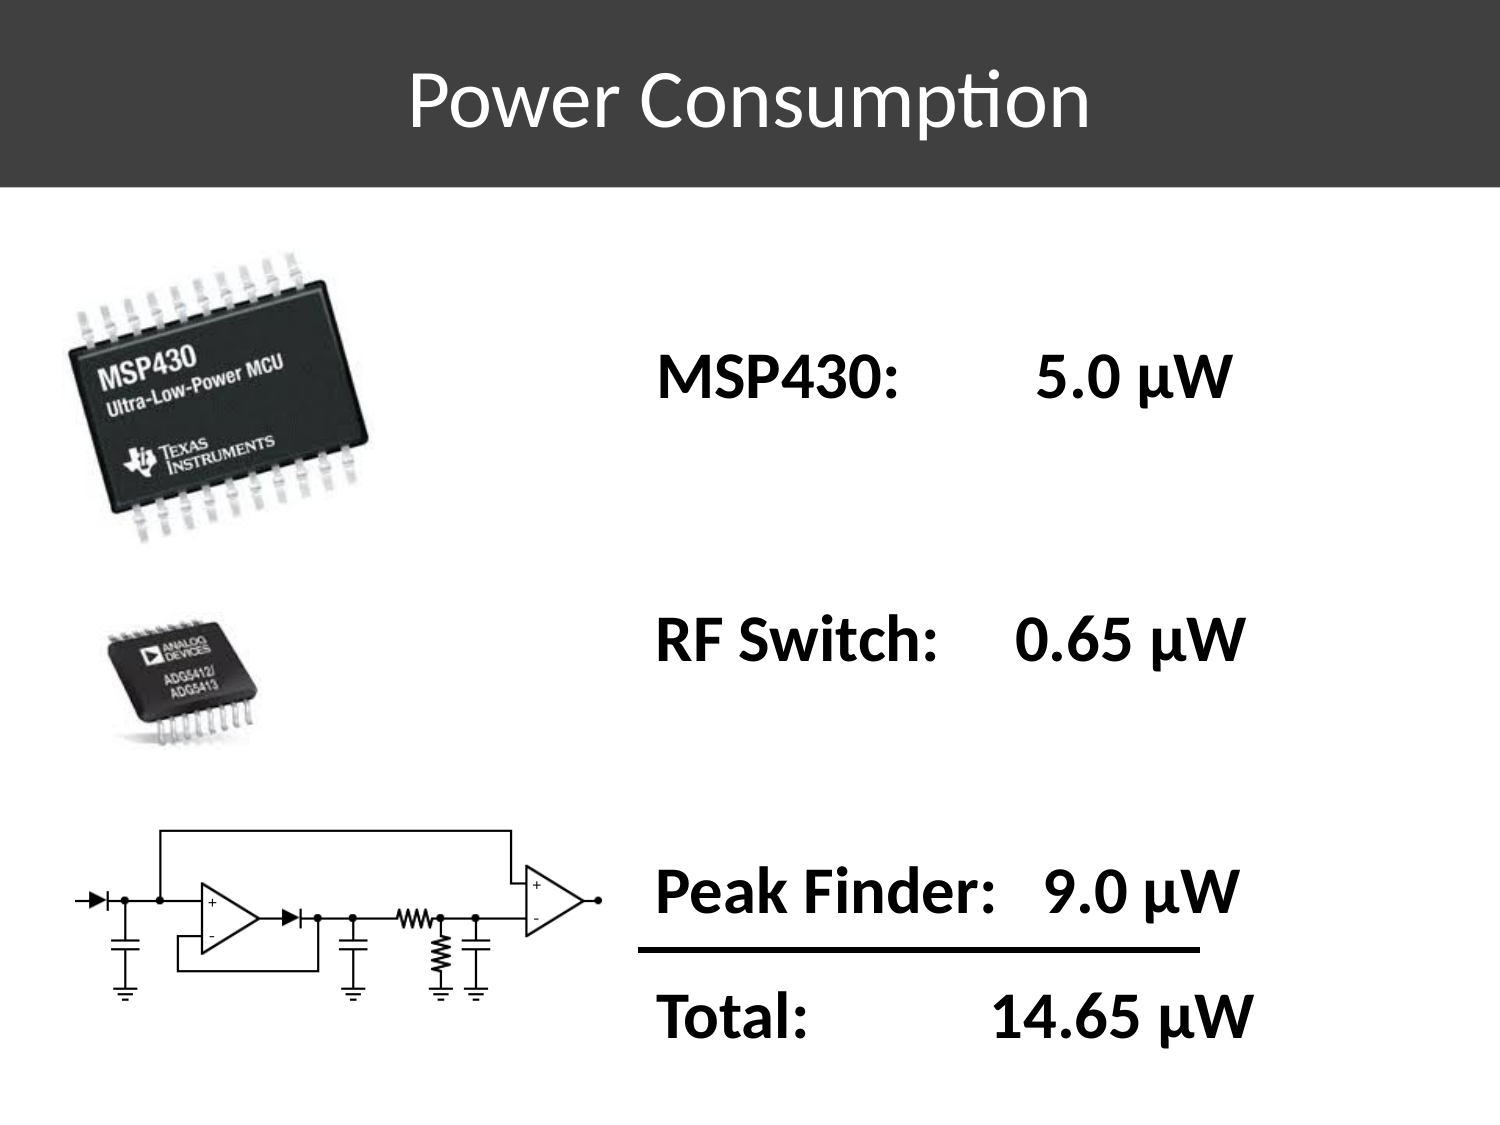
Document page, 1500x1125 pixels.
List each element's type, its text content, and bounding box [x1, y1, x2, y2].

text_box RF Switch: 0.65 µW [640, 587, 1263, 683]
text_box Total: 14.65 µW [641, 964, 1271, 1059]
text_box Peak Finder: 9.0 µW [640, 839, 1257, 934]
picture [74, 813, 612, 1015]
picture [62, 249, 376, 549]
text_box MSP430: 5.0 µW [641, 324, 1250, 420]
picture [87, 612, 276, 751]
title Power Consumption [0, 0, 1500, 188]
